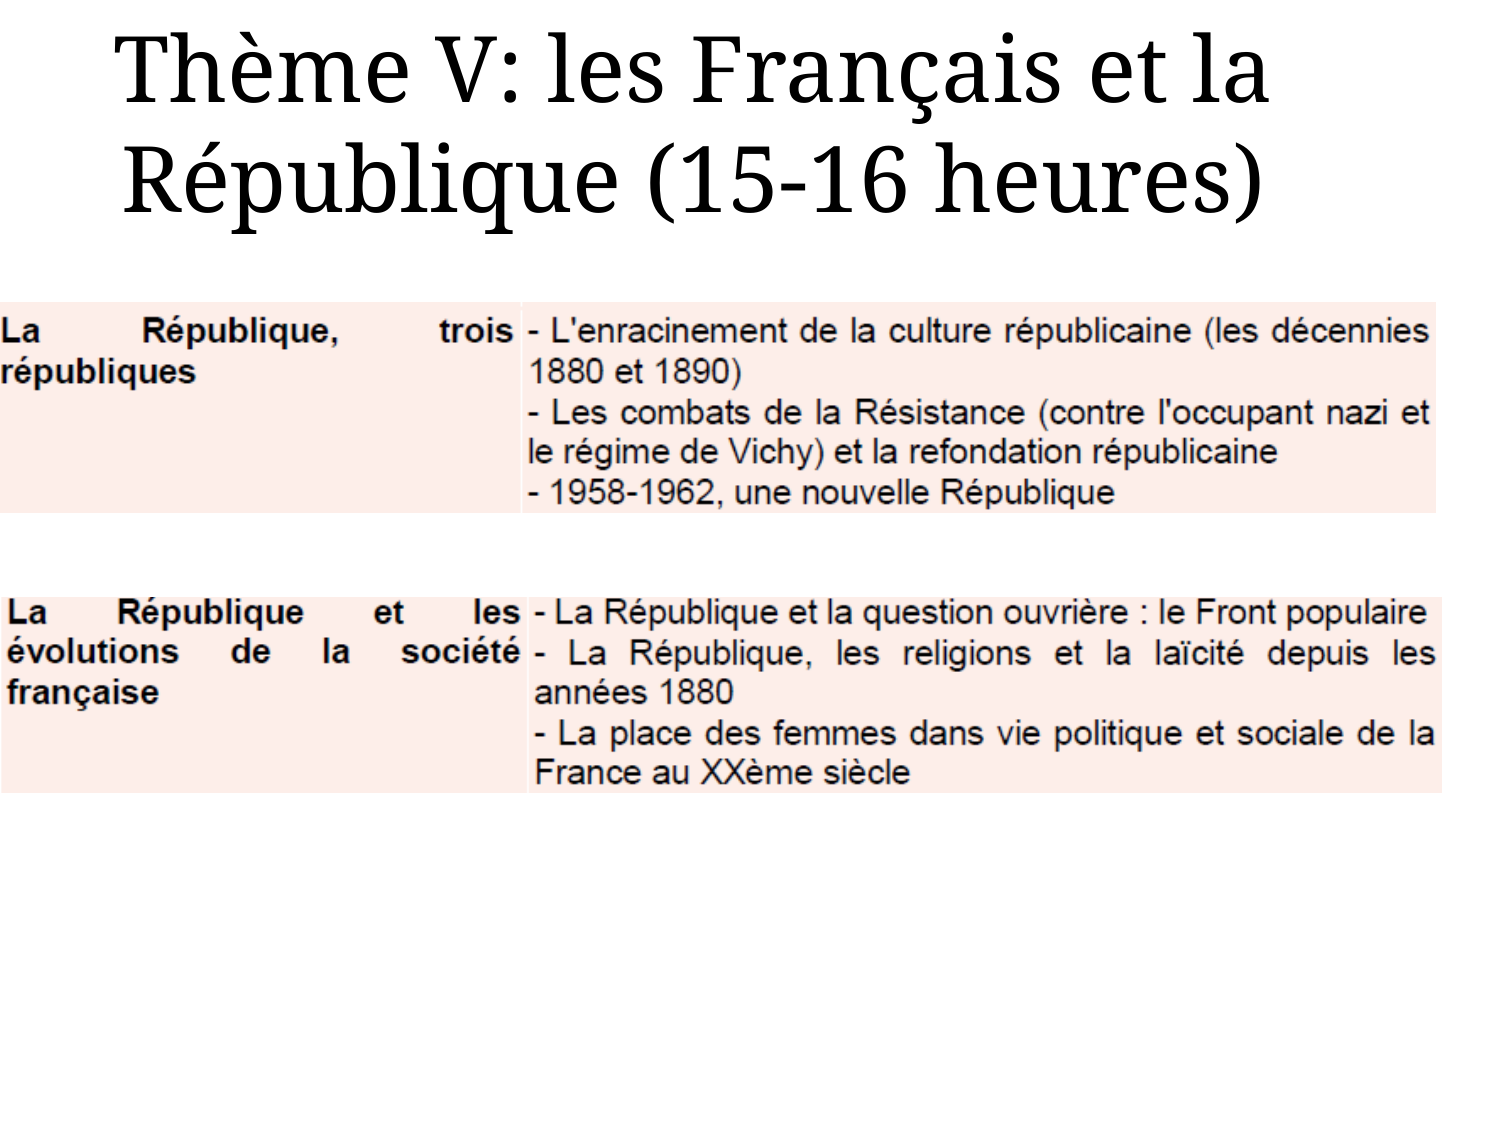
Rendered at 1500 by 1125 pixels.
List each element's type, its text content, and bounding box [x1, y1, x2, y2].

picture [0, 597, 1442, 793]
picture [0, 302, 1436, 513]
text_box Thème V: les Français et la République (15-16 heures) [0, 0, 1388, 242]
